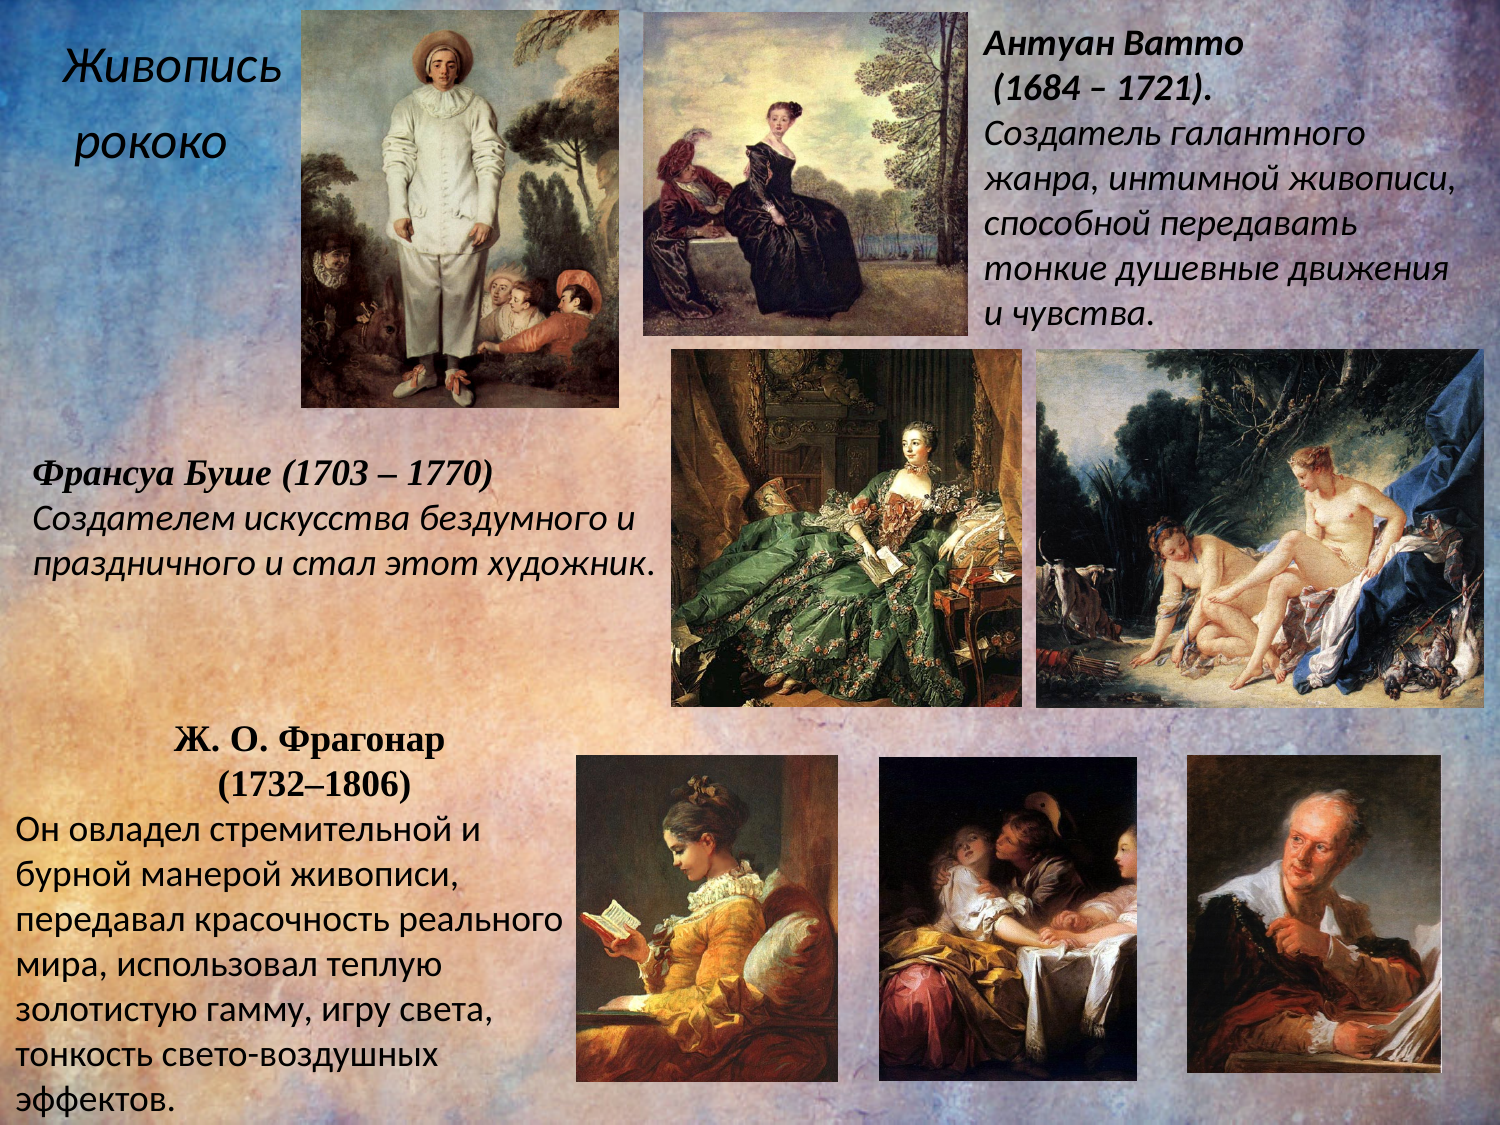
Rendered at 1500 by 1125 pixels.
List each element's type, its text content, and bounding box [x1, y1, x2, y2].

list Живопись рококо [47, 22, 295, 401]
text_box Ж. О. Фрагонар (1732–1806) Он овладел стремительной и бурной манерой живописи, передавал красочность реального мира, использовал теплую золотистую гамму, игру света, тонкость свето-воздушных эффектов. [0, 706, 619, 1125]
text_box Антуан Ватто (1684 – 1721). Создатель галантного жанра, интимной живописи, способной передавать тонкие душевные движения и чувства. [969, 10, 1484, 341]
text_box Франсуа Буше (1703 – 1770) Создателем искусства бездумного и праздничного и стал этот художник. [17, 440, 666, 590]
picture [0, 0, 1500, 1125]
